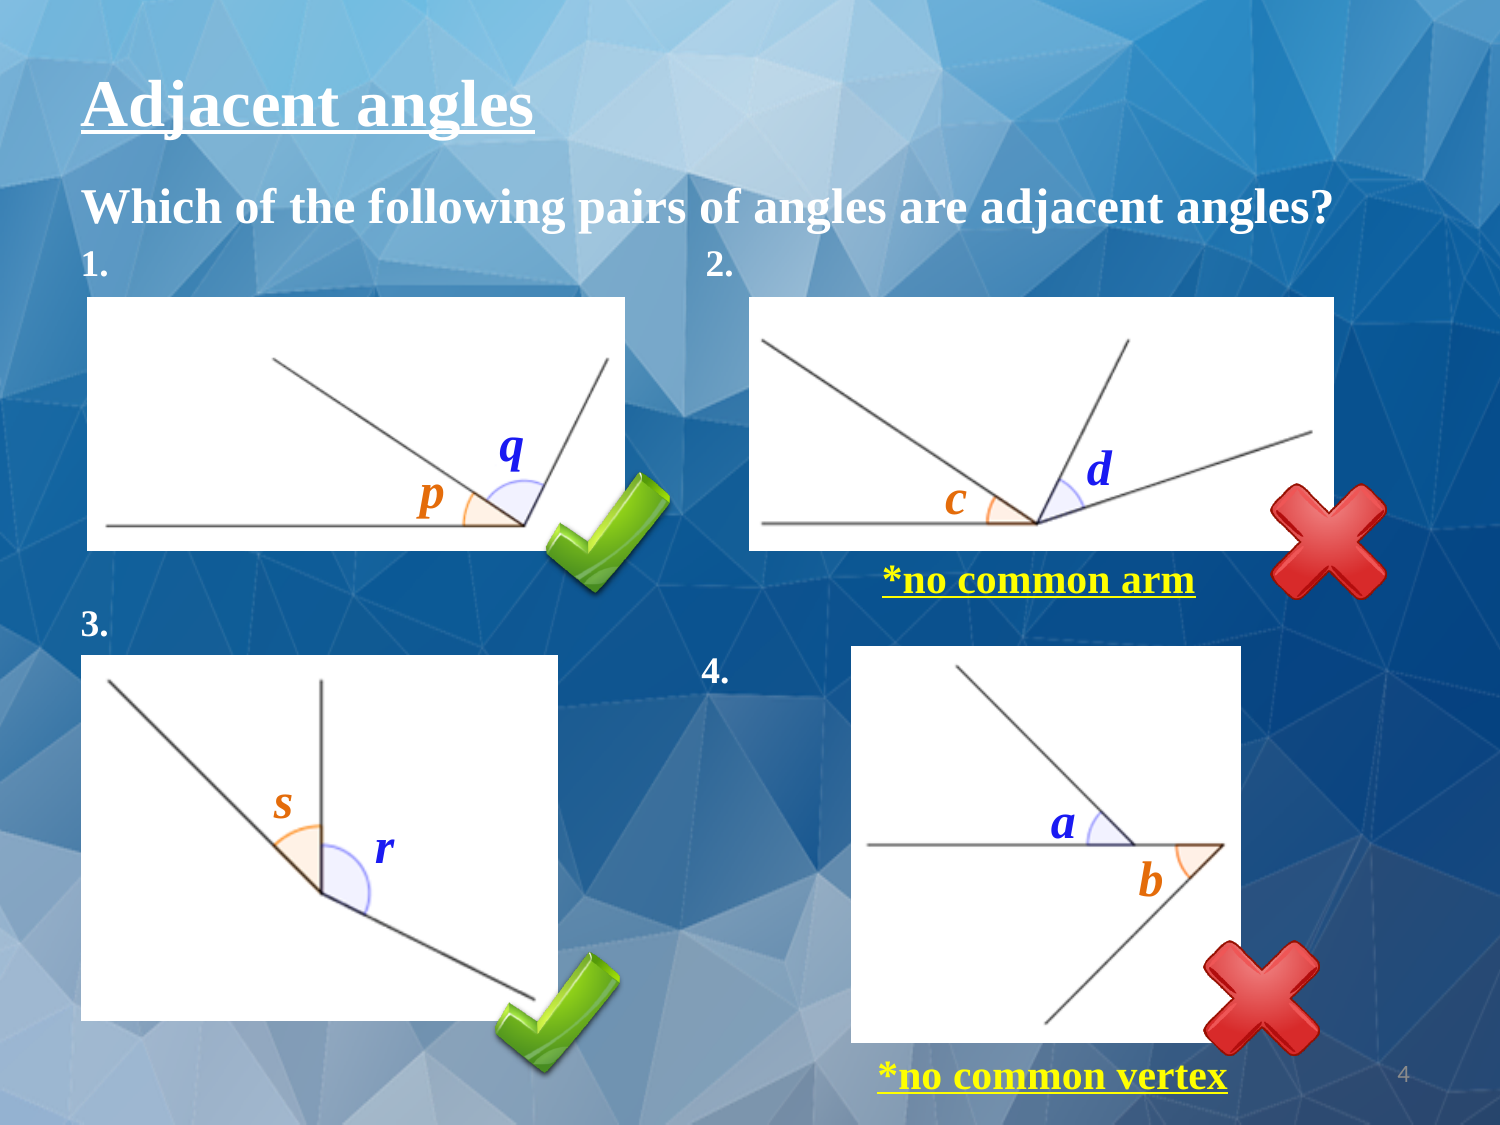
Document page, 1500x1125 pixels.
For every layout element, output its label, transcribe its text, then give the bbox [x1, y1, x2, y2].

text_box 1. [65, 231, 131, 292]
text_box Which of the following pairs of angles are adjacent angles? [65, 136, 1353, 242]
text_box *no common vertex [862, 1052, 1250, 1106]
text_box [850, 646, 1241, 1043]
text_box 4. [686, 638, 752, 699]
title Adjacent angles [41, 42, 575, 157]
slide_number 4 [1074, 1042, 1425, 1103]
text_box 3. [65, 591, 131, 651]
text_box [80, 655, 558, 1021]
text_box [87, 297, 626, 551]
text_box 2. [690, 231, 756, 292]
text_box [749, 297, 1334, 551]
picture [0, 0, 1500, 1125]
text_box *no common arm [867, 559, 1223, 609]
